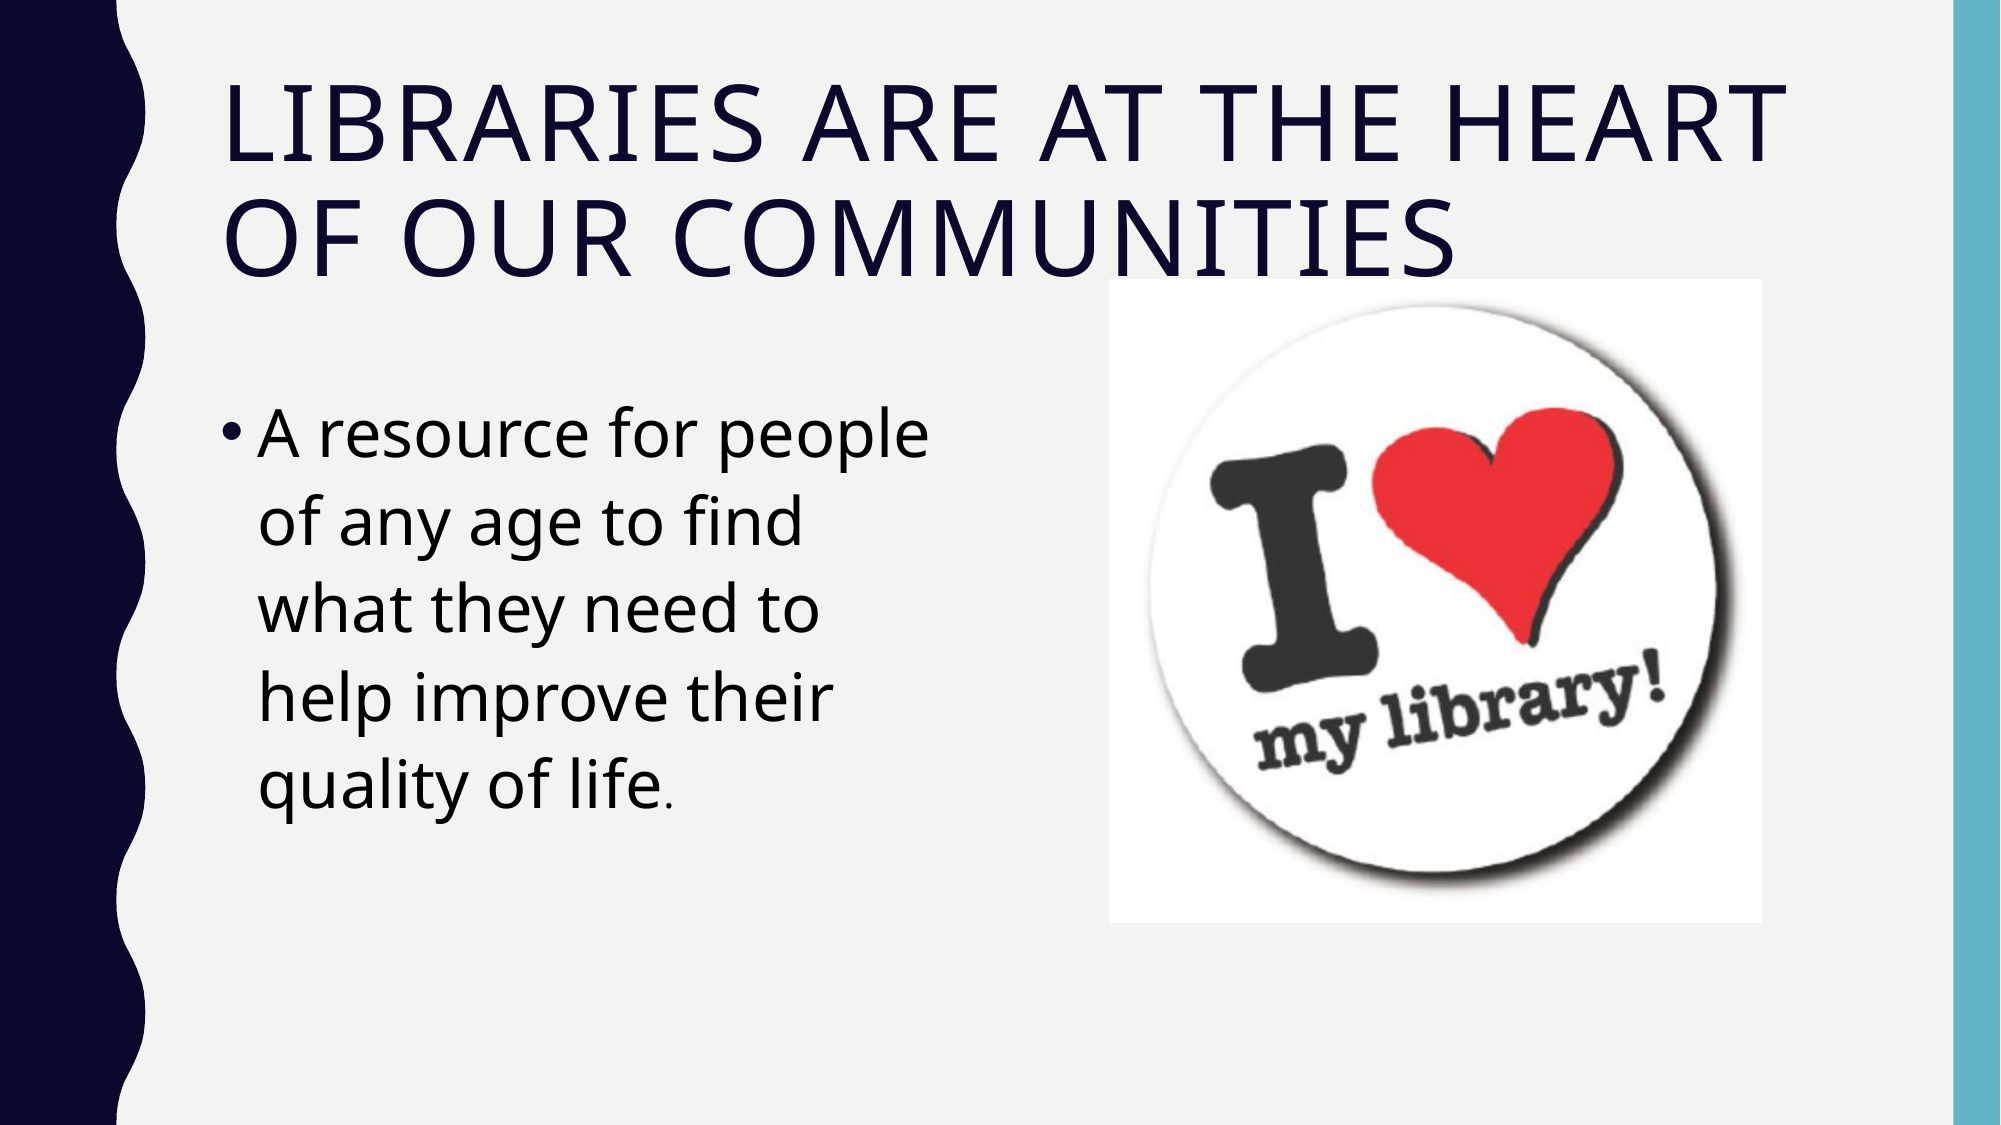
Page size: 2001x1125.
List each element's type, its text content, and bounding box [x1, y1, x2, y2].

list A resource for people of any age to find what they need to help improve their quality of life. [205, 375, 965, 965]
title Libraries are at the heart of our communities [205, 62, 1875, 308]
picture [1109, 279, 1762, 923]
